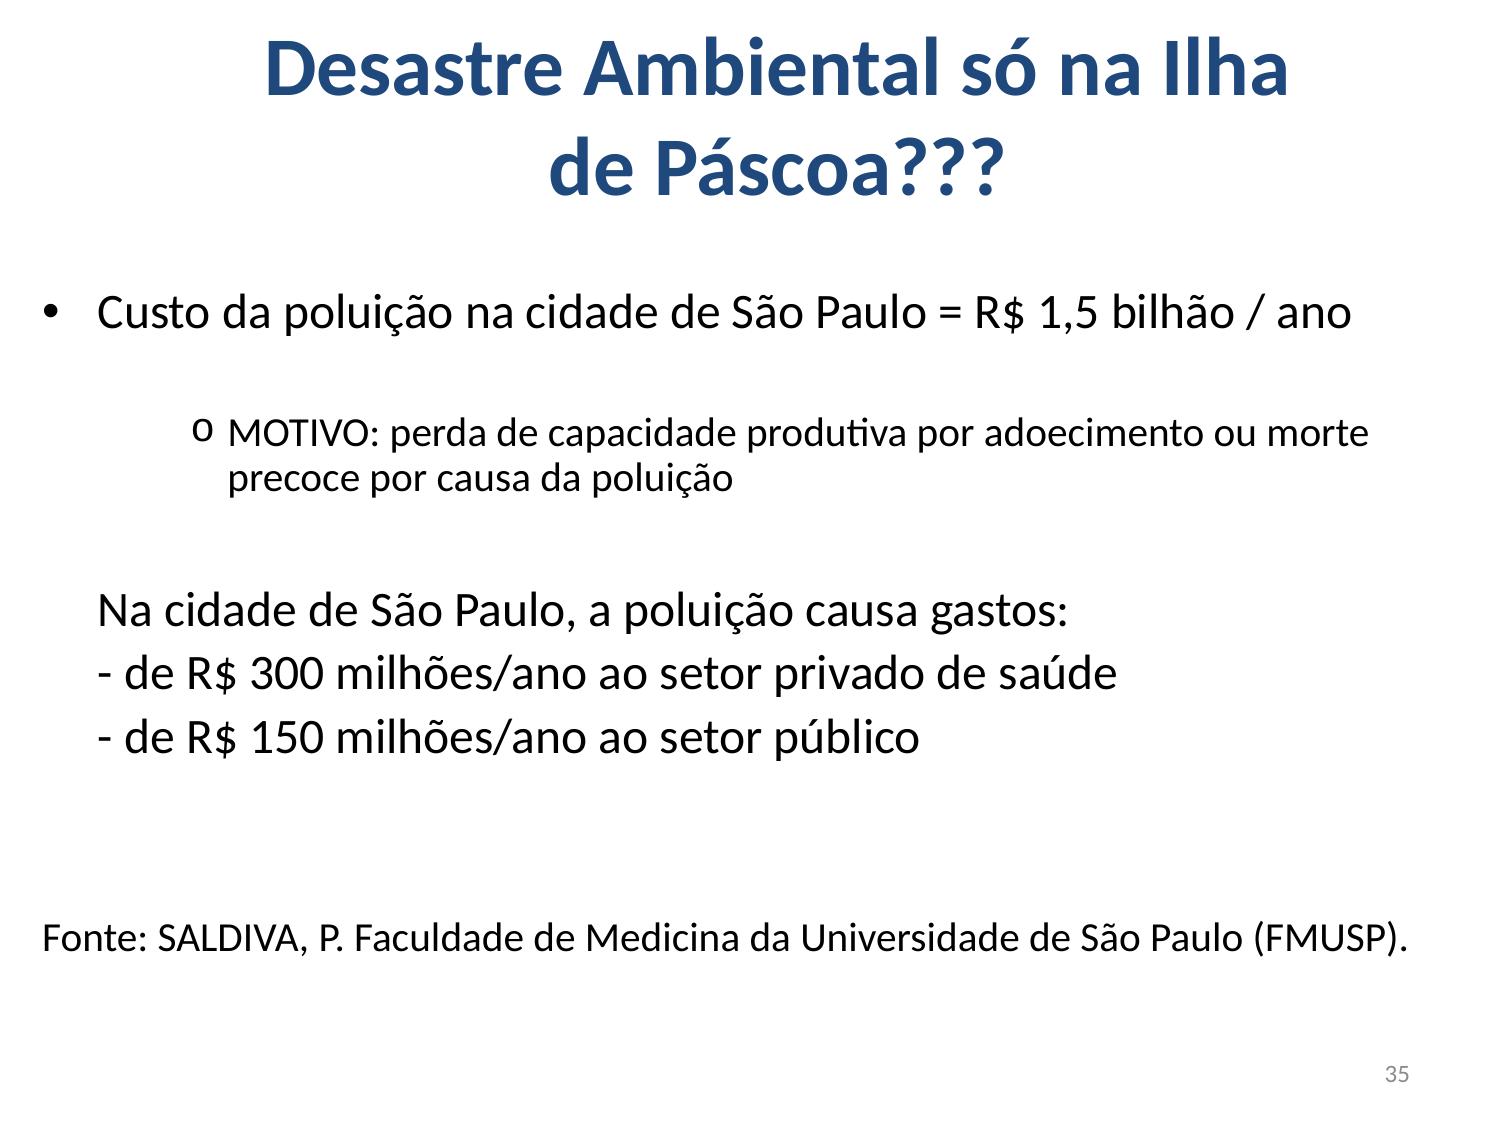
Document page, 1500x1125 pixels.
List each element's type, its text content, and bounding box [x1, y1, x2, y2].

list Custo da poluição na cidade de São Paulo = R$ 1,5 bilhão / ano MOTIVO: perda de capacidade produtiva por adoecimento ou morte precoce por causa da poluição Na cidade de São Paulo, a poluição causa gastos: - de R$ 300 milhões/ano ao setor privado de saúde - de R$ 150 milhões/ano ao setor público Fonte: SALDIVA, P. Faculdade de Medicina da Universidade de São Paulo (FMUSP). [26, 278, 1459, 976]
slide_number 35 [1074, 1042, 1425, 1103]
text_box Desastre Ambiental só na Ilha de Páscoa??? [215, 18, 1341, 206]
